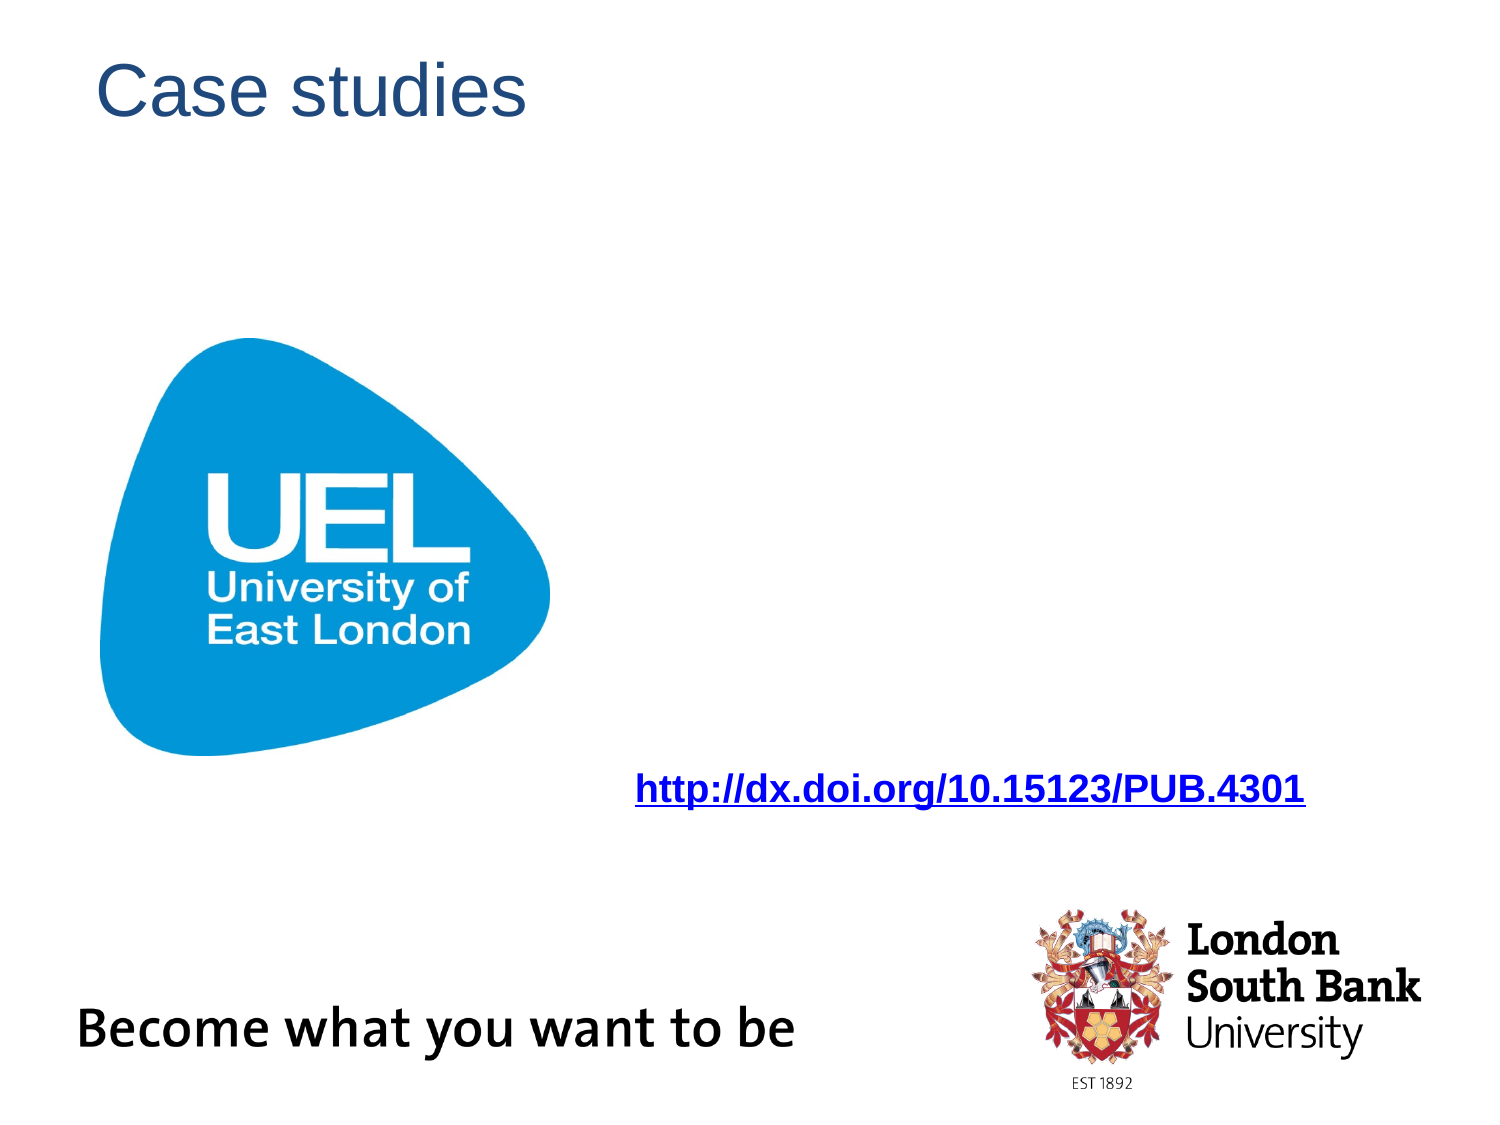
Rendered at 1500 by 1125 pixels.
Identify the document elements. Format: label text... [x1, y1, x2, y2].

picture [1030, 909, 1422, 1091]
picture [78, 1004, 799, 1061]
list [100, 337, 550, 756]
title Case studies [74, 44, 1426, 128]
text_box http://dx.doi.org/10.15123/PUB.4301 [620, 755, 1397, 818]
